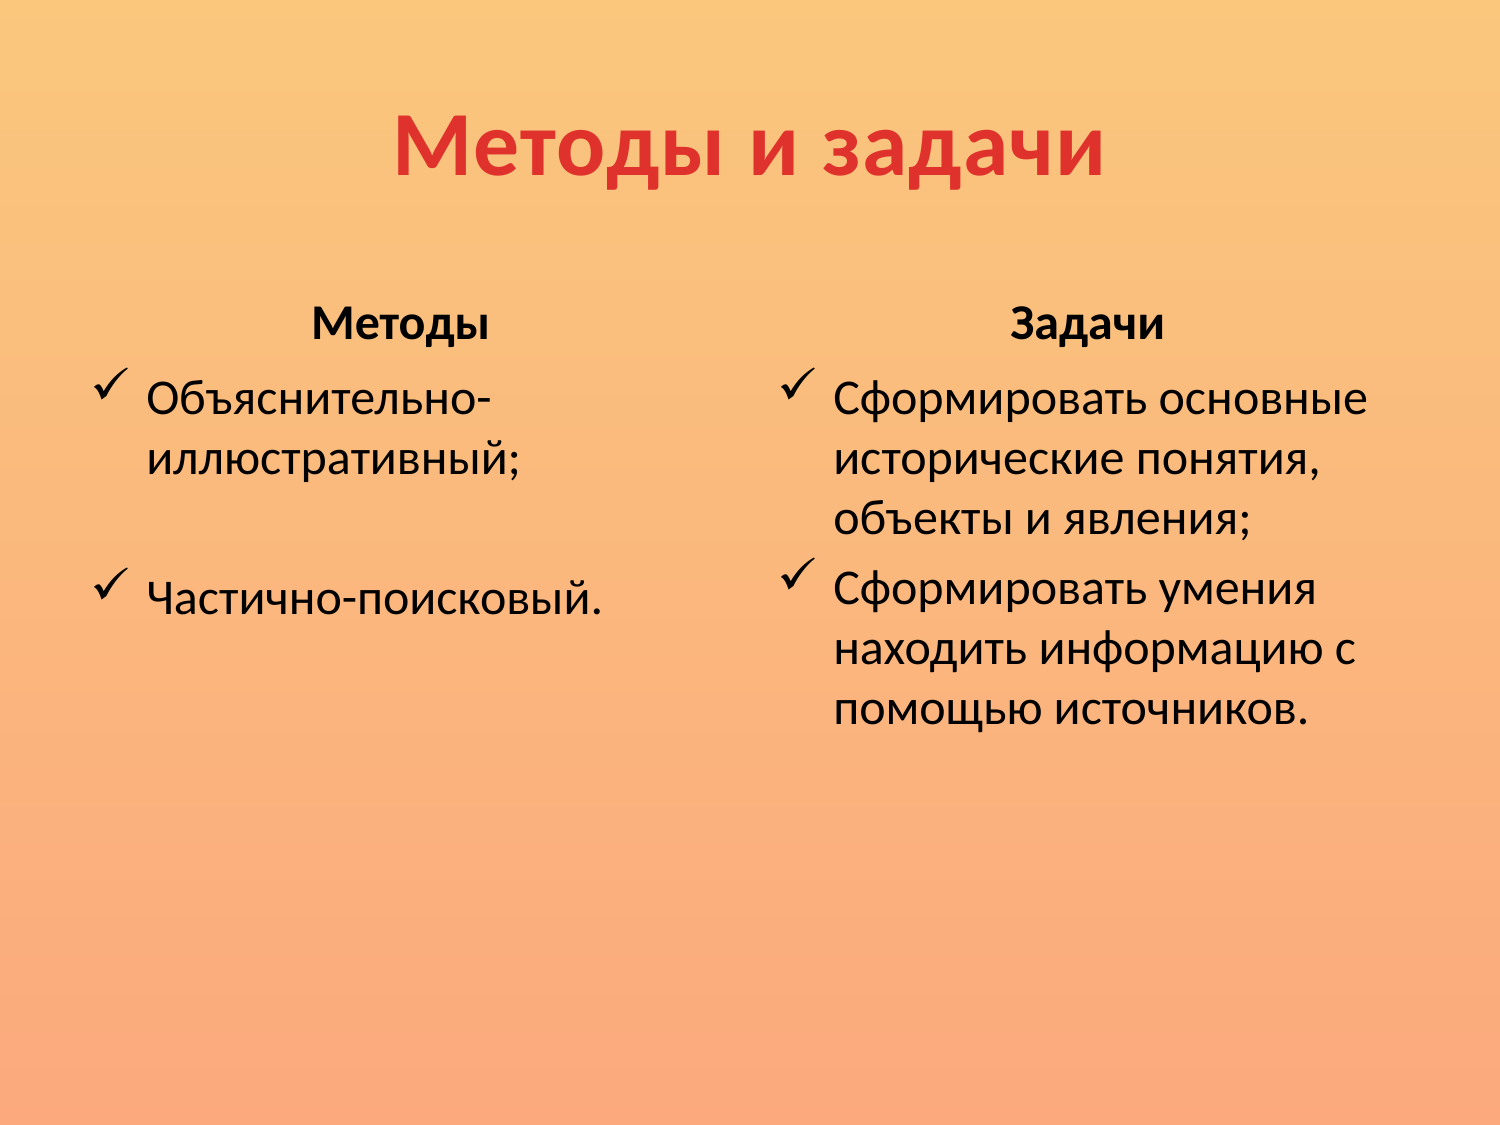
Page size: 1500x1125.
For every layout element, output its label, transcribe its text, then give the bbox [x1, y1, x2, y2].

list Задачи [761, 251, 1425, 356]
list Методы [75, 251, 738, 356]
list Сформировать основные исторические понятия, объекты и явления; Сформировать умения находить информацию с помощью источников. [761, 356, 1425, 1005]
title Методы и задачи [75, 45, 1425, 233]
list Объяснительно-иллюстративный; Частично-поисковый. [75, 356, 738, 1005]
